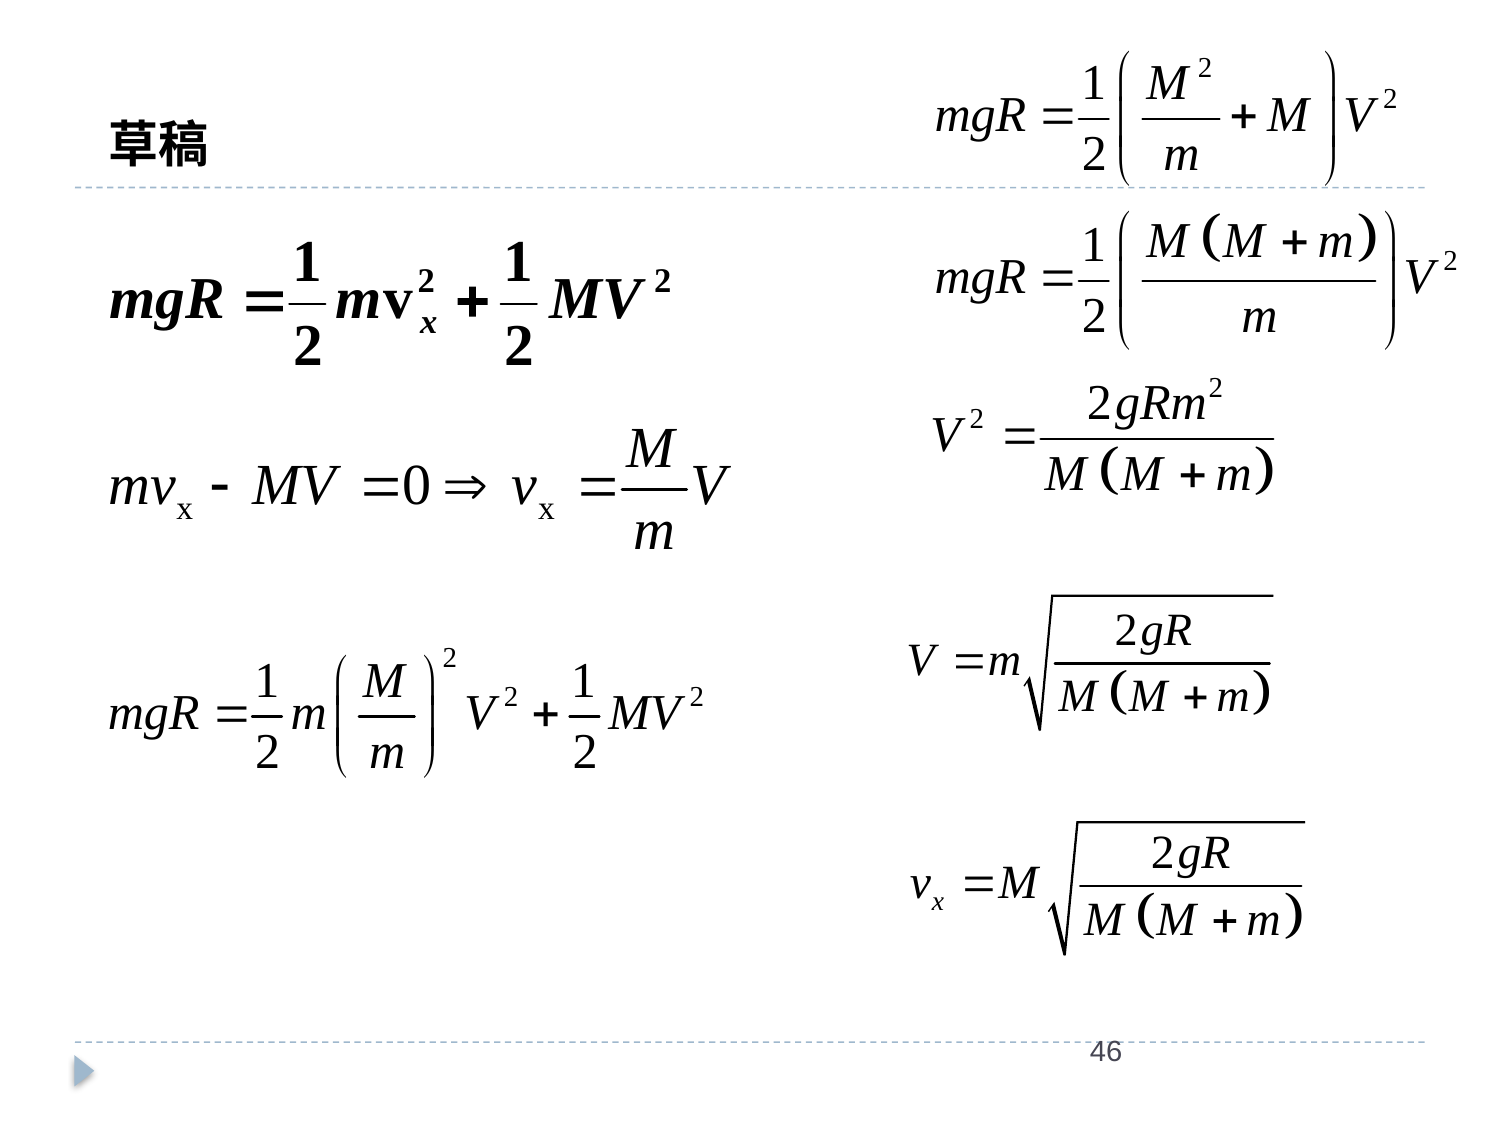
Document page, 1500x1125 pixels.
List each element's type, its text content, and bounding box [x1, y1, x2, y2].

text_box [903, 585, 1282, 741]
slide_number 45 [1074, 1024, 1425, 1103]
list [99, 224, 680, 379]
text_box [926, 42, 1471, 520]
text_box 草稿 [93, 105, 258, 181]
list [99, 411, 744, 563]
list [100, 632, 716, 788]
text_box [903, 810, 1318, 966]
